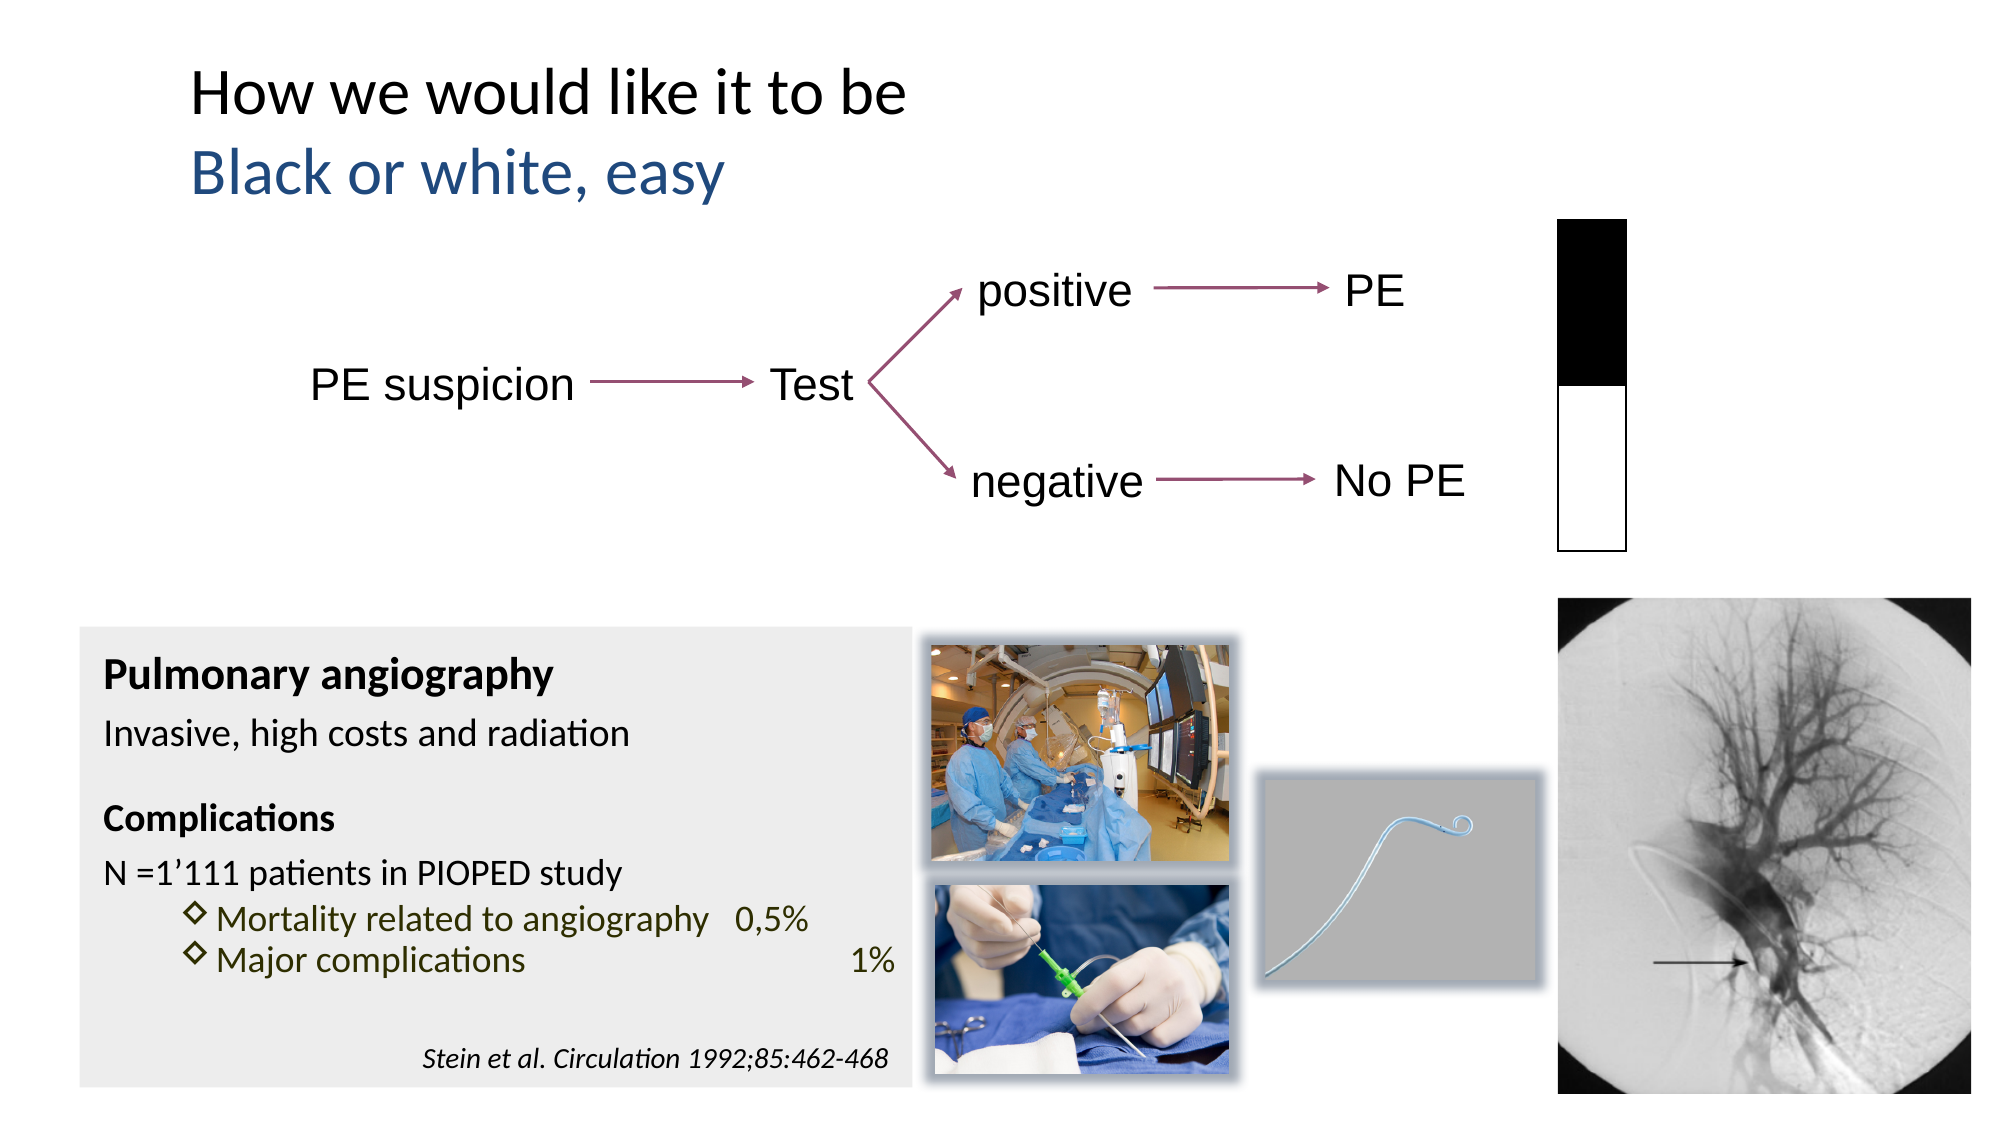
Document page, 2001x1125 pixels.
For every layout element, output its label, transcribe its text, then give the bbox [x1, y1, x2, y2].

picture [1557, 597, 1972, 1095]
picture [1265, 780, 1536, 980]
text_box Stein et al. Circulation 1992;85:462-468 [111, 1031, 904, 1082]
picture [935, 884, 1229, 1074]
text_box How we would like it to be Black or white, easy [176, 40, 923, 216]
list Pulmonary angiography Invasive, high costs and radiation Complications N =1’111 patients in PIOPED study Mortality related to angiography 0,5% Major complications 1% [79, 626, 913, 1088]
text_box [293, 252, 1483, 515]
picture [931, 645, 1229, 861]
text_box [1557, 219, 1626, 551]
